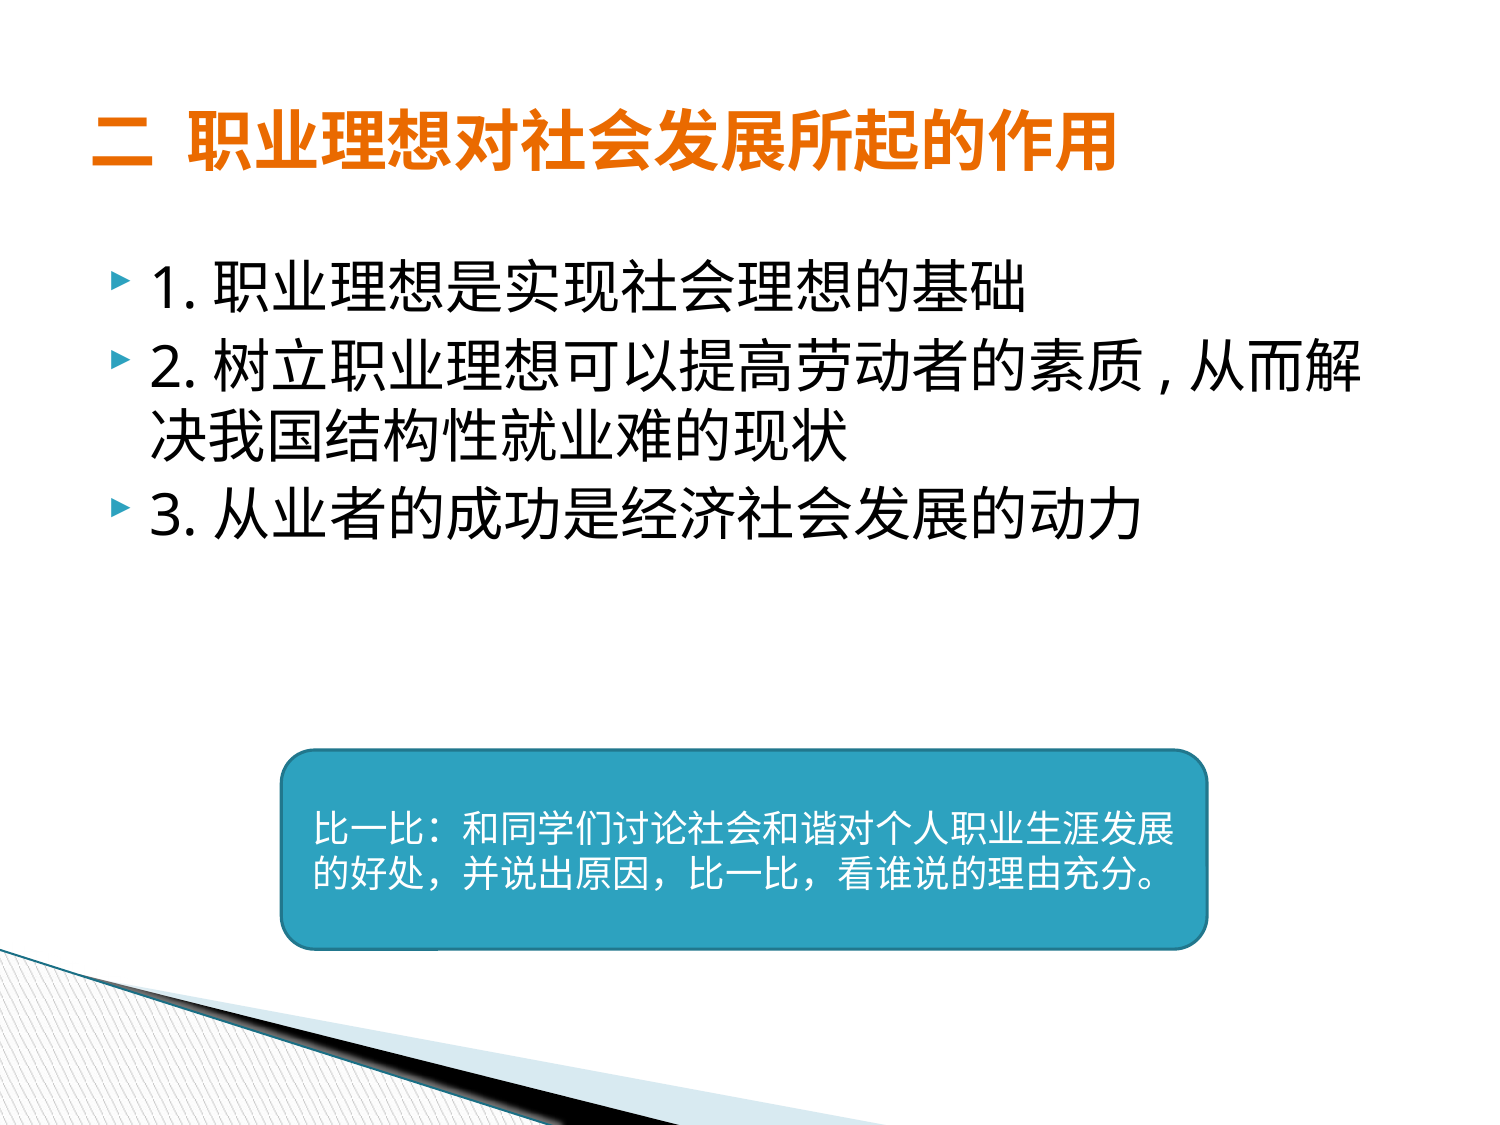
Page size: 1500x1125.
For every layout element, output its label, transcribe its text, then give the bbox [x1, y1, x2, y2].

text_box 比一比：和同学们讨论社会和谐对个人职业生涯发展的好处，并说出原因，比一比，看谁说的理由充分。 [279, 748, 1209, 951]
list 1.职业理想是实现社会理想的基础 2.树立职业理想可以提高劳动者的素质,从而解决我国结构性就业难的现状 3.从业者的成功是经济社会发展的动力 [74, 242, 1426, 986]
title 二 职业理想对社会发展所起的作用 [75, 45, 1425, 233]
